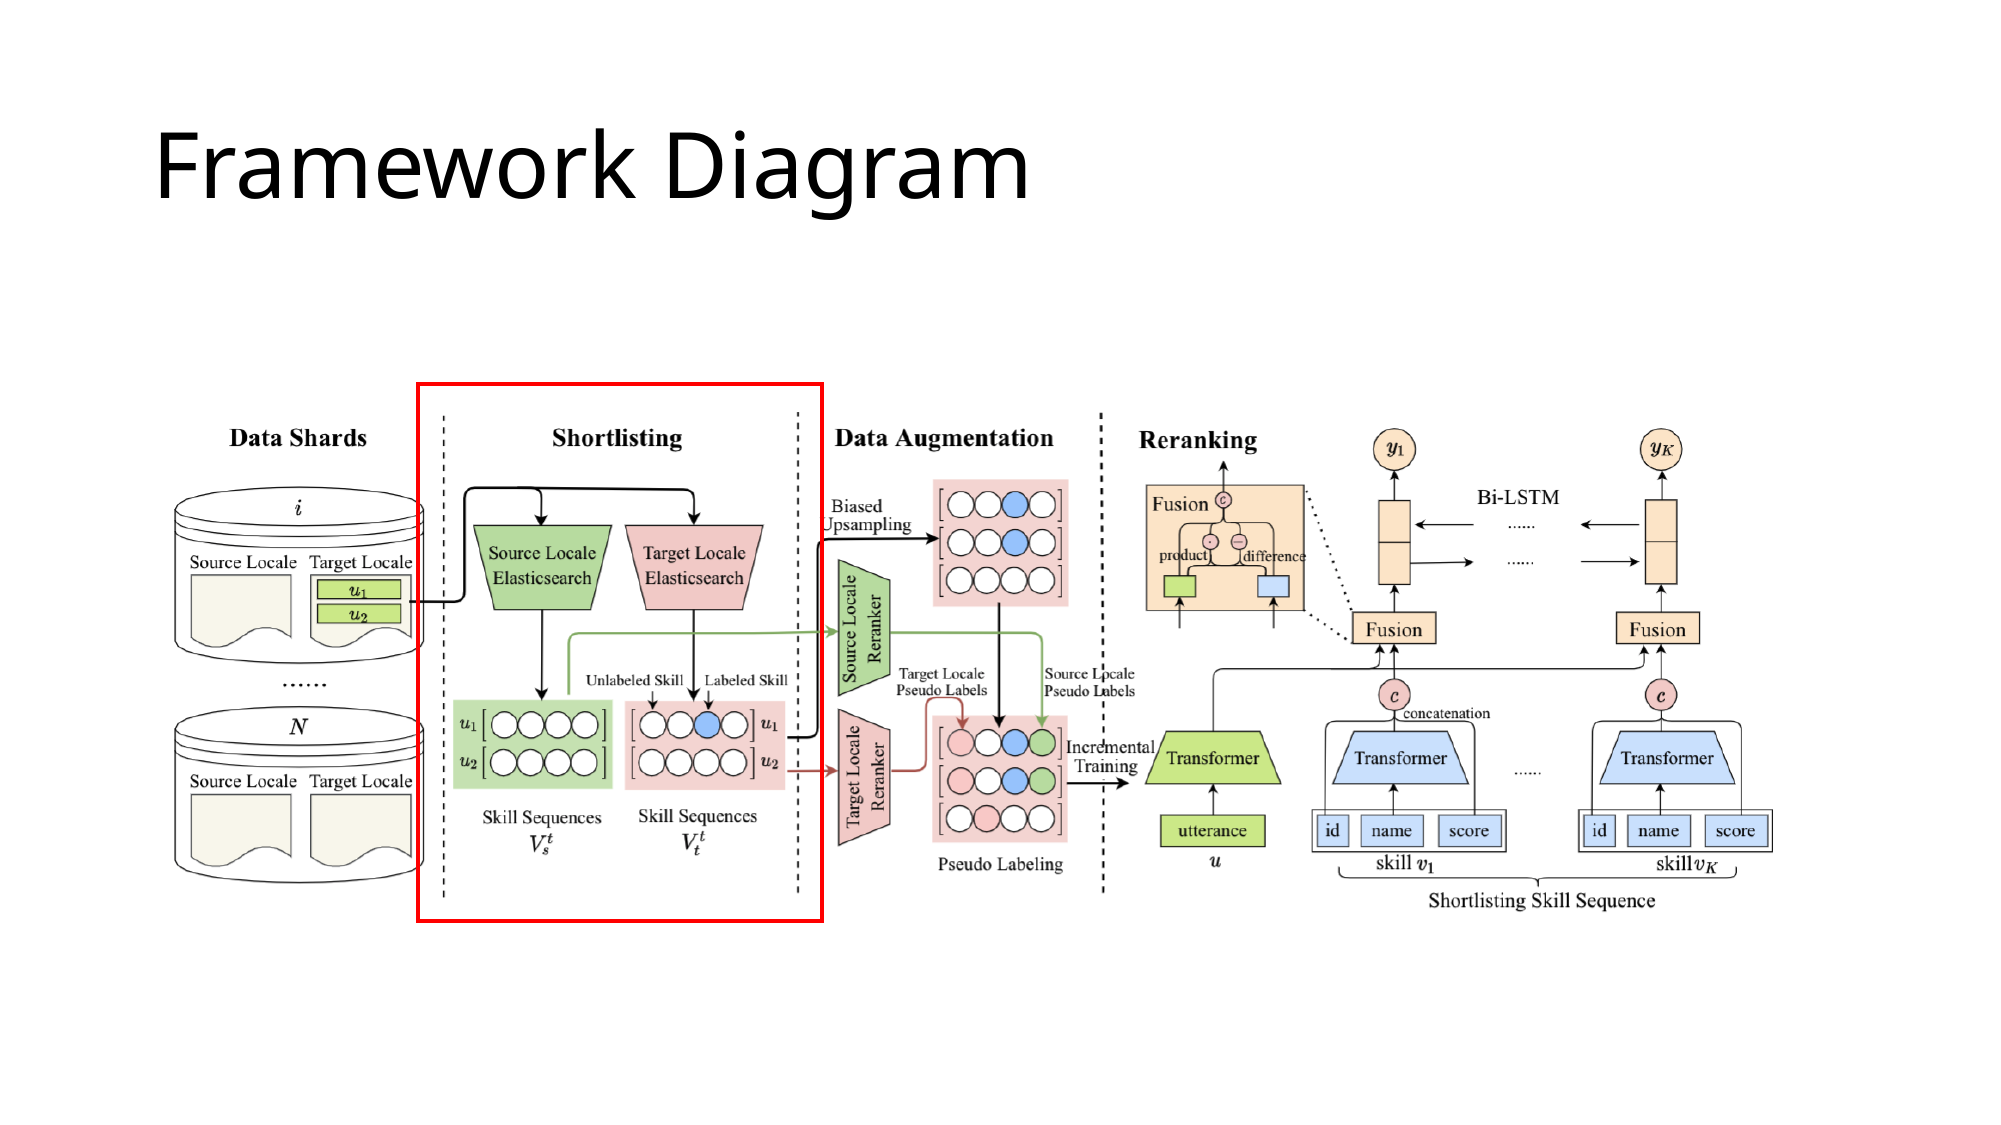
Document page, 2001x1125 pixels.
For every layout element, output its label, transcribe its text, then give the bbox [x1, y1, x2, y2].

text_box [417, 383, 823, 398]
picture [137, 398, 1839, 922]
title Framework Diagram [137, 59, 1863, 278]
